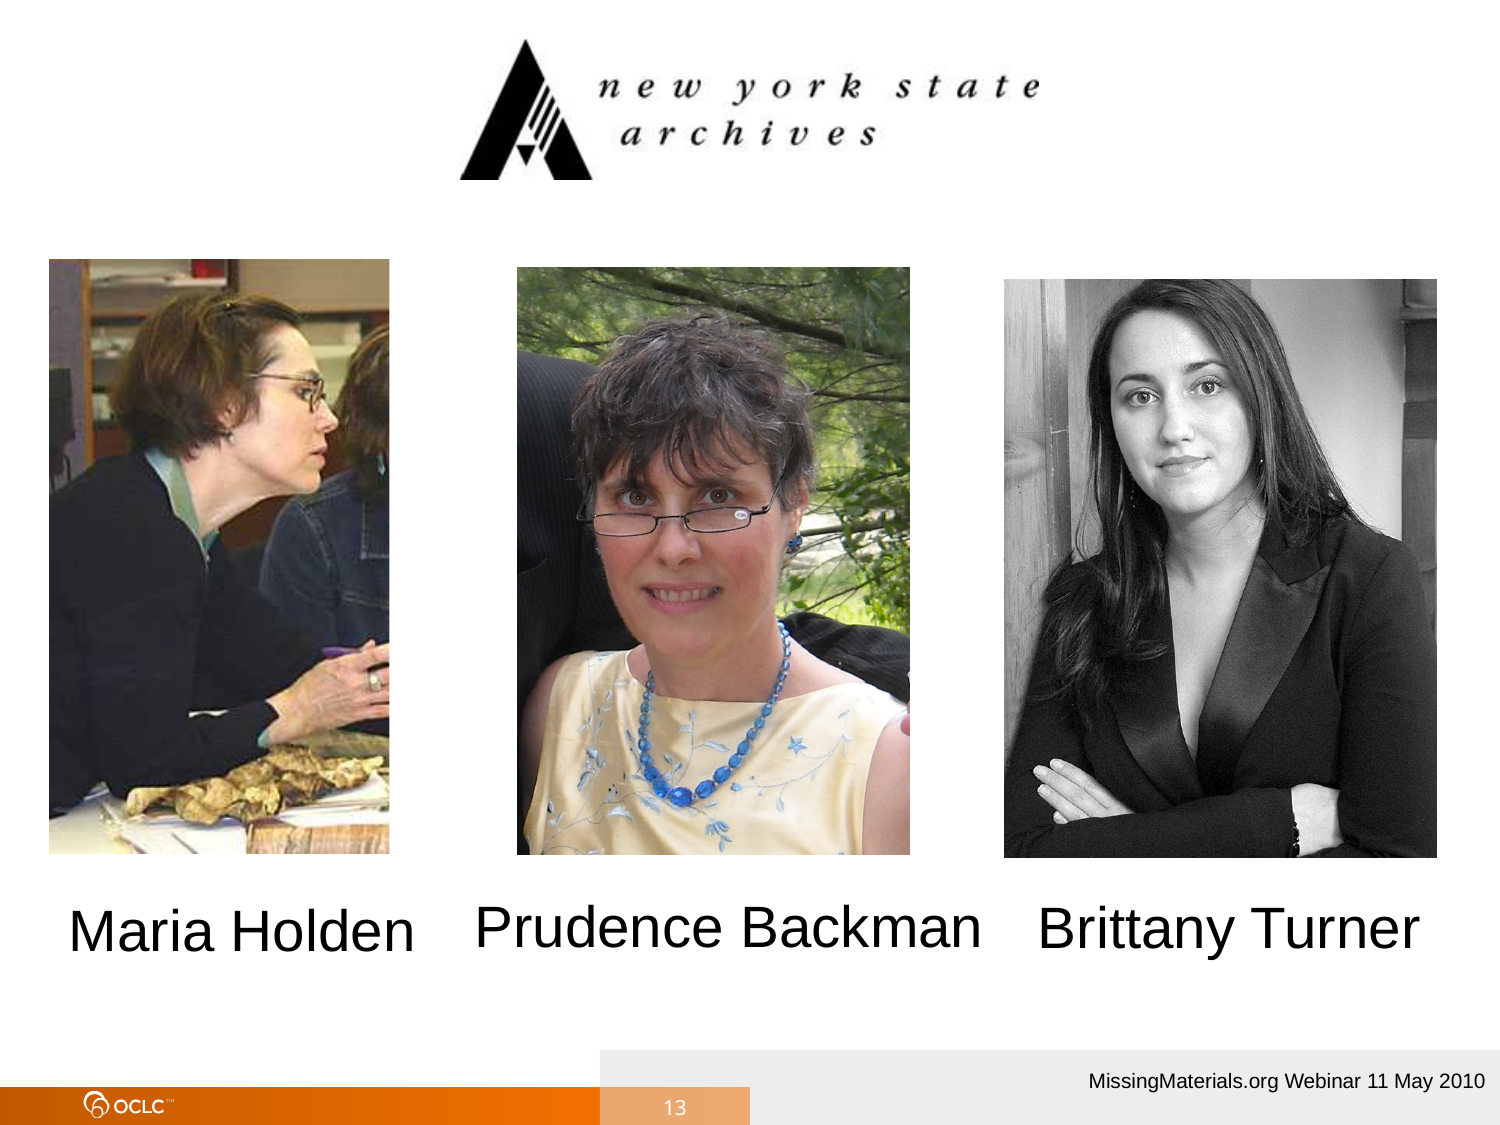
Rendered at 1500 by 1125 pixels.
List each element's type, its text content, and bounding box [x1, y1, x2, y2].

text_box Prudence Backman [459, 882, 1000, 967]
picture [72, 1086, 175, 1125]
picture [460, 39, 1039, 181]
text_box Maria Holden [54, 885, 432, 971]
text_box Brittany Turner [1023, 882, 1441, 968]
picture [1003, 279, 1438, 858]
picture [516, 267, 910, 855]
picture [48, 259, 390, 854]
